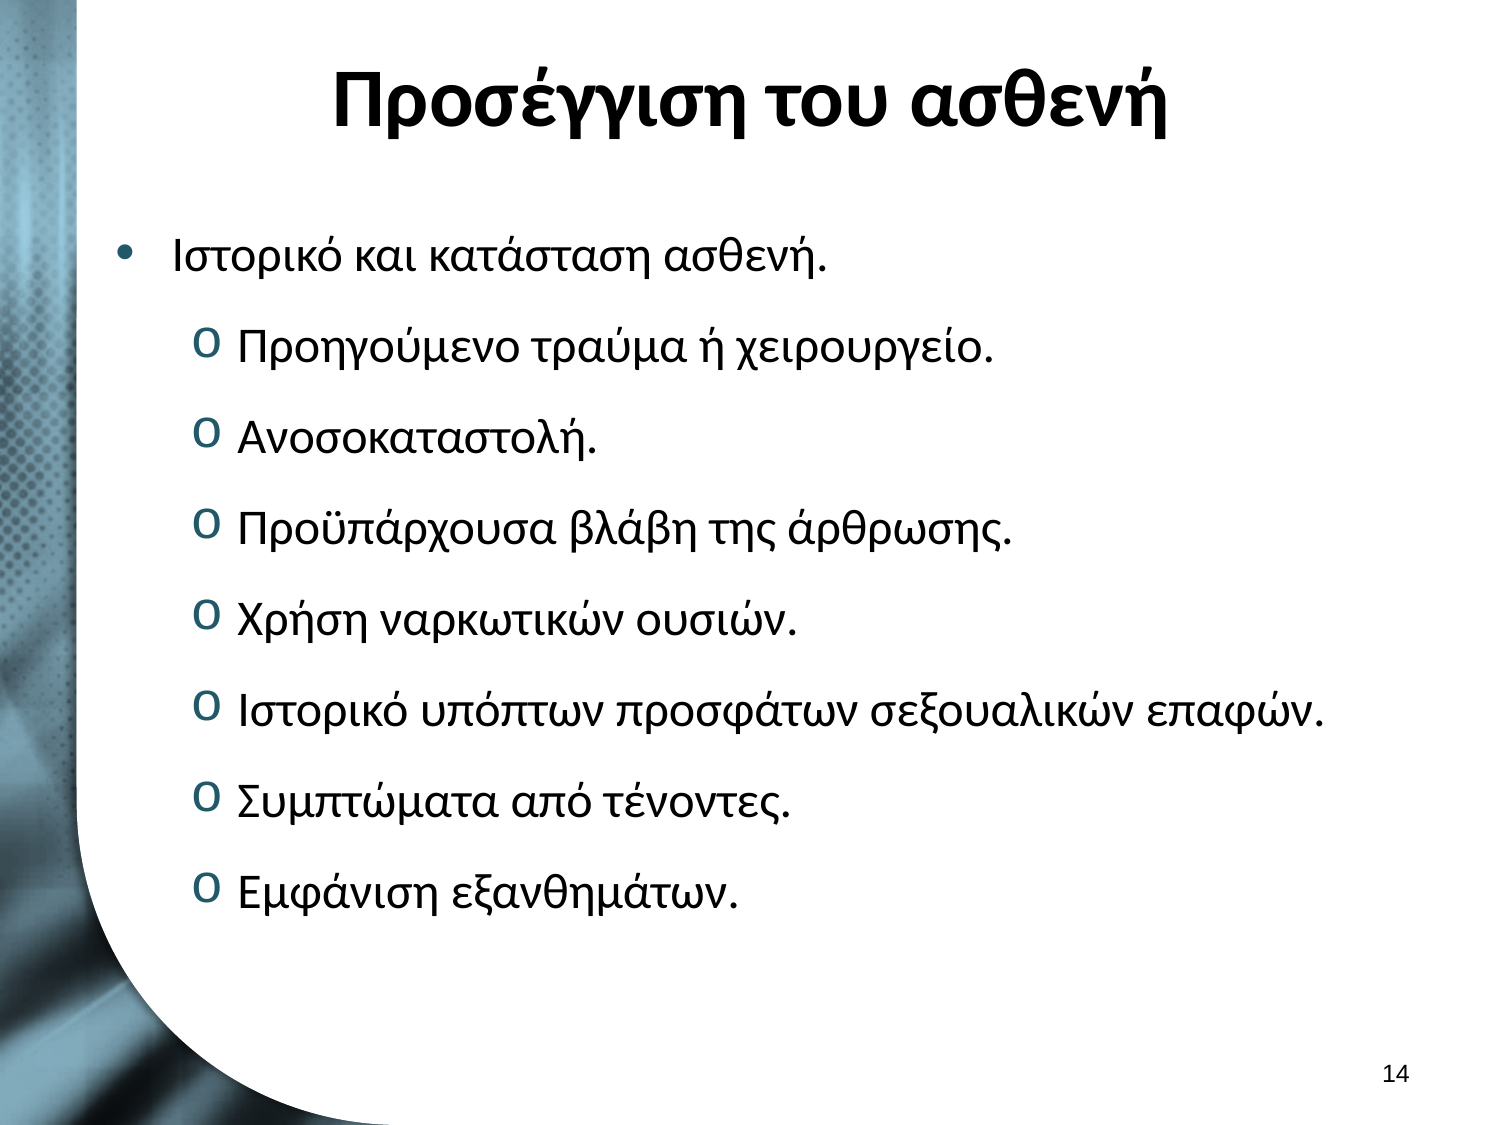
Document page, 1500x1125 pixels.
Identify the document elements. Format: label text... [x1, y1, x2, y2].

list Ιστορικό και κατάσταση ασθενή. Προηγούμενο τραύμα ή χειρουργείο. Ανοσοκαταστολή. Προϋπάρχουσα βλάβη της άρθρωσης. Χρήση ναρκωτικών ουσιών. Ιστορικό υπόπτων προσφάτων σεξουαλικών επαφών. Συμπτώματα από τένοντες. Εμφάνιση εξανθημάτων. [100, 208, 1425, 1024]
title Προσέγγιση του ασθενή [76, 19, 1427, 169]
slide_number 13 [1074, 1042, 1425, 1103]
